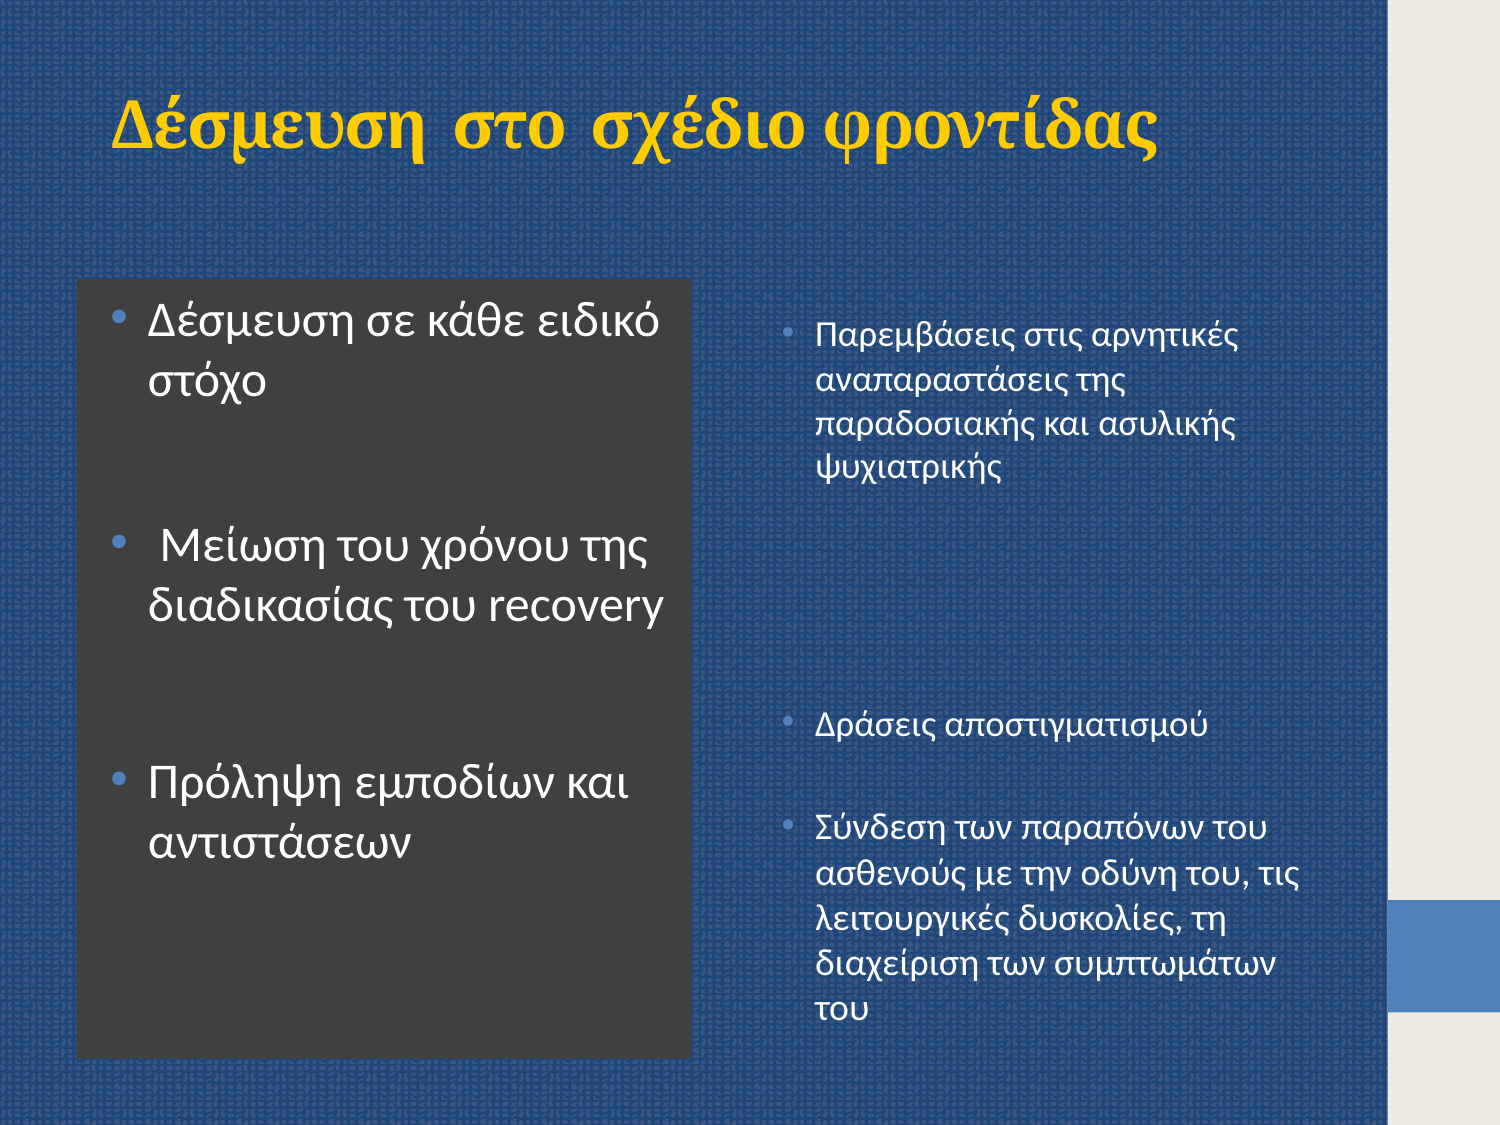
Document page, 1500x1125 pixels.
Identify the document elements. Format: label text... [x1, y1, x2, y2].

list Παρεμβάσεις στις αρνητικές αναπαραστάσεις της παραδοσιακής και ασυλικής ψυχιατρικής Δράσεις αποστιγματισμού Σύνδεση των παραπόνων του ασθενούς με την οδύνη του, τις λειτουργικές δυσκολίες, τη διαχείριση των συμπτωμάτων του [750, 302, 1341, 1047]
list Δέσμευση σε κάθε ειδικό στόχο Μείωση του χρόνου της διαδικασίας του recovery Πρόληψη εμποδίων και αντιστάσεων [76, 278, 691, 1059]
title Δέσμευση στο σχέδιο φροντίδας [94, 35, 1329, 209]
